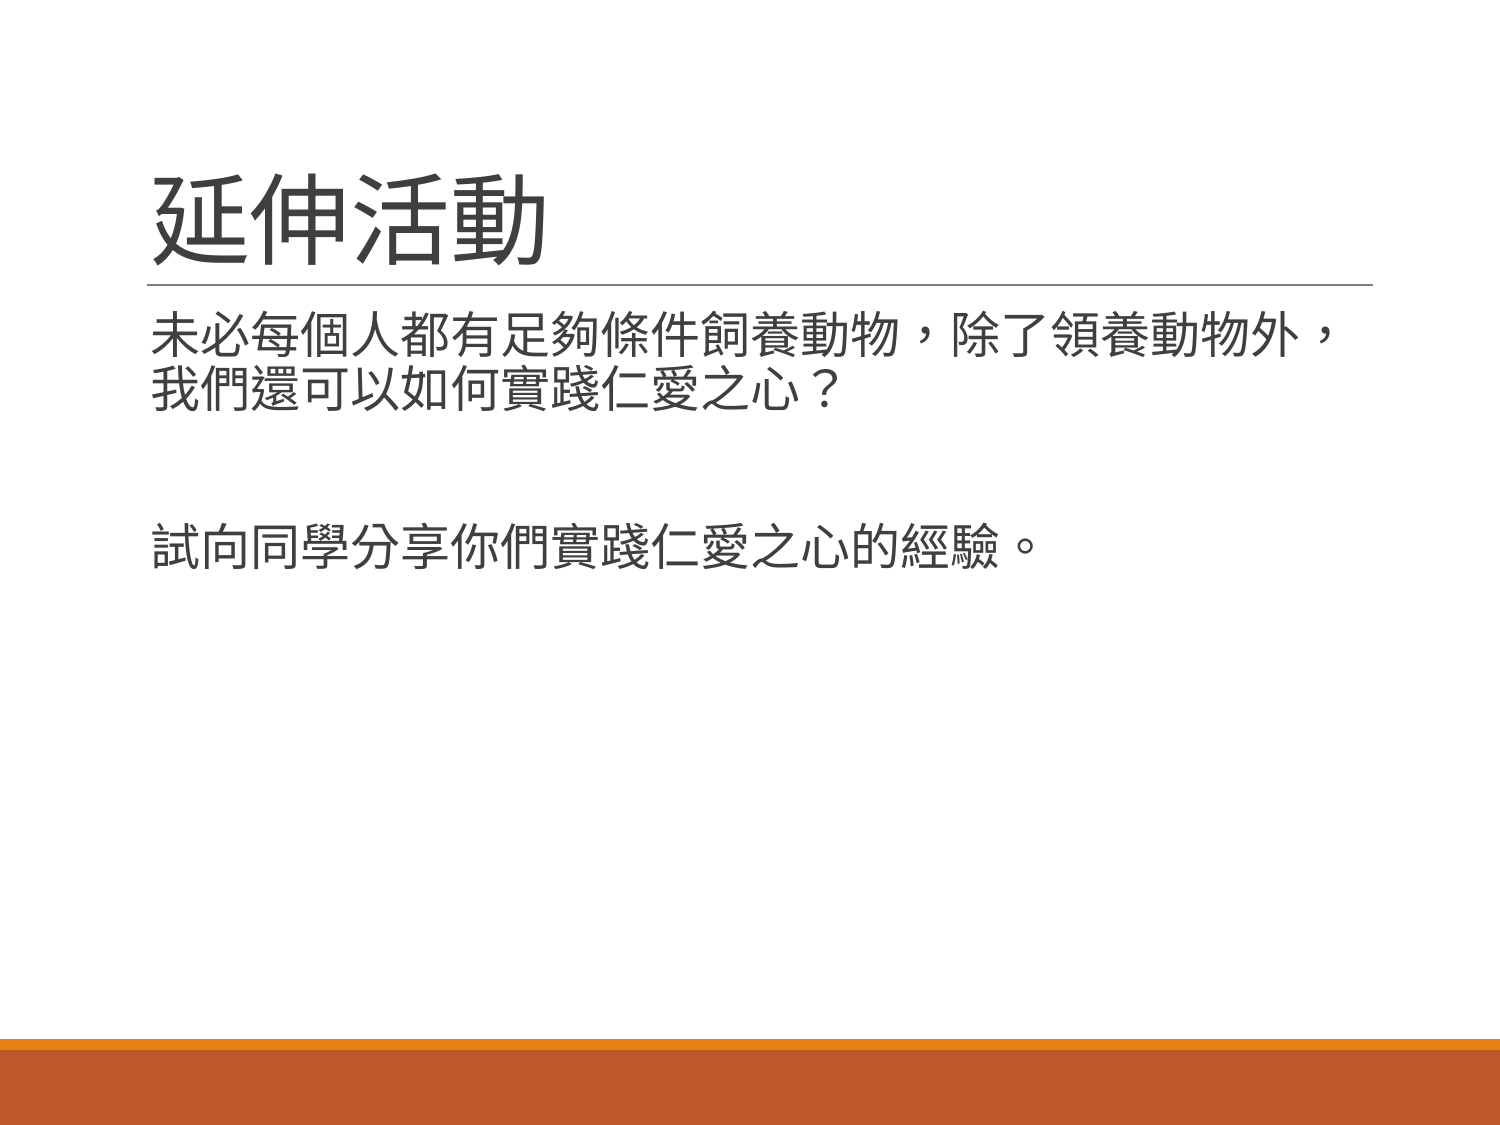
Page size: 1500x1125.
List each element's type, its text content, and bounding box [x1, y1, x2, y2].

title 延伸活動 [135, 47, 1373, 285]
list 未必每個人都有足夠條件飼養動物，除了領養動物外，我們還可以如何實踐仁愛之心？ 試向同學分享你們實踐仁愛之心的經驗。 [135, 302, 1373, 963]
